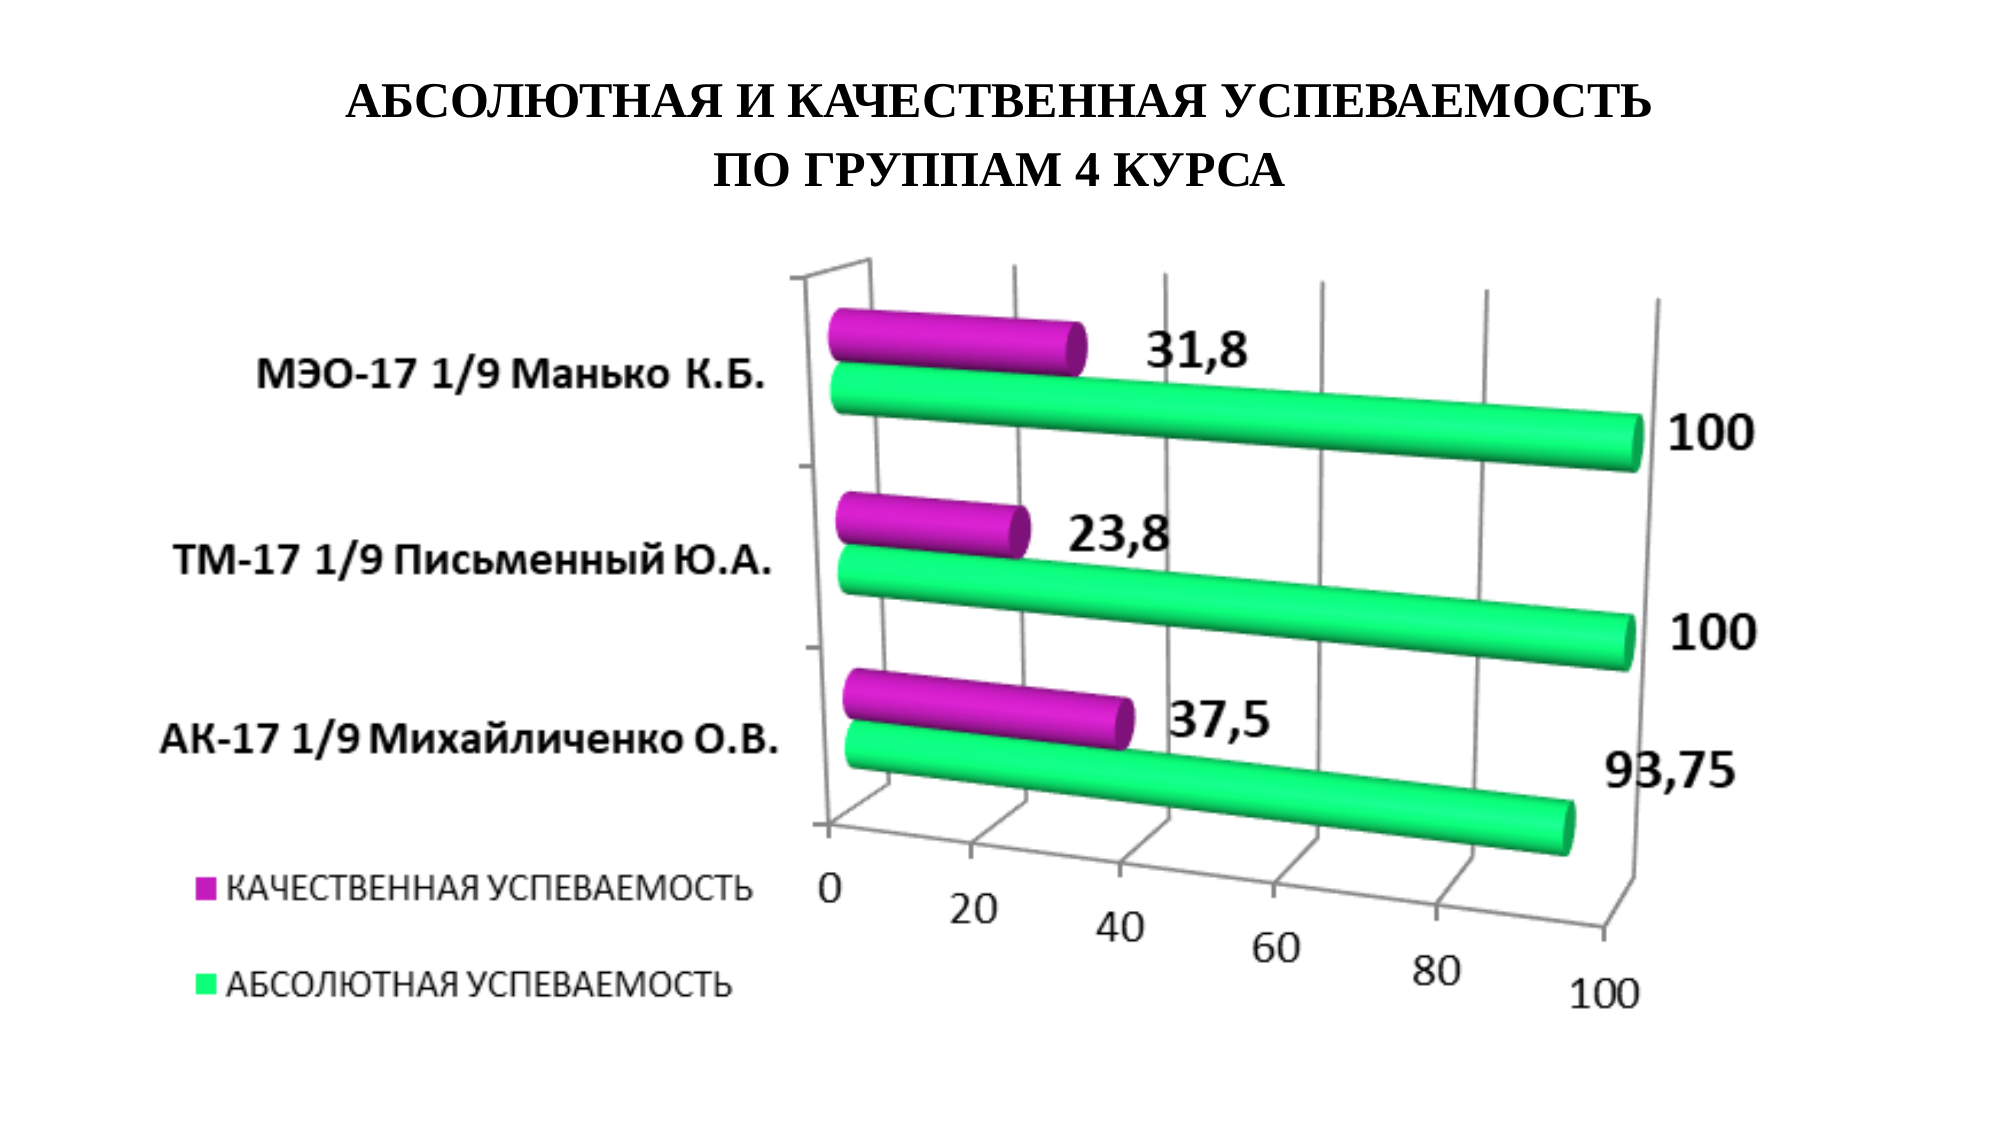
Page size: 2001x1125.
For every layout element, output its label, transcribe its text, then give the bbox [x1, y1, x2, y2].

picture [68, 251, 1912, 1034]
text_box АБСОЛЮТНАЯ И КАЧЕСТВЕННАЯ УСПЕВАЕМОСТЬ ПО ГРУППАМ 4 КУРСА [298, 51, 1701, 204]
